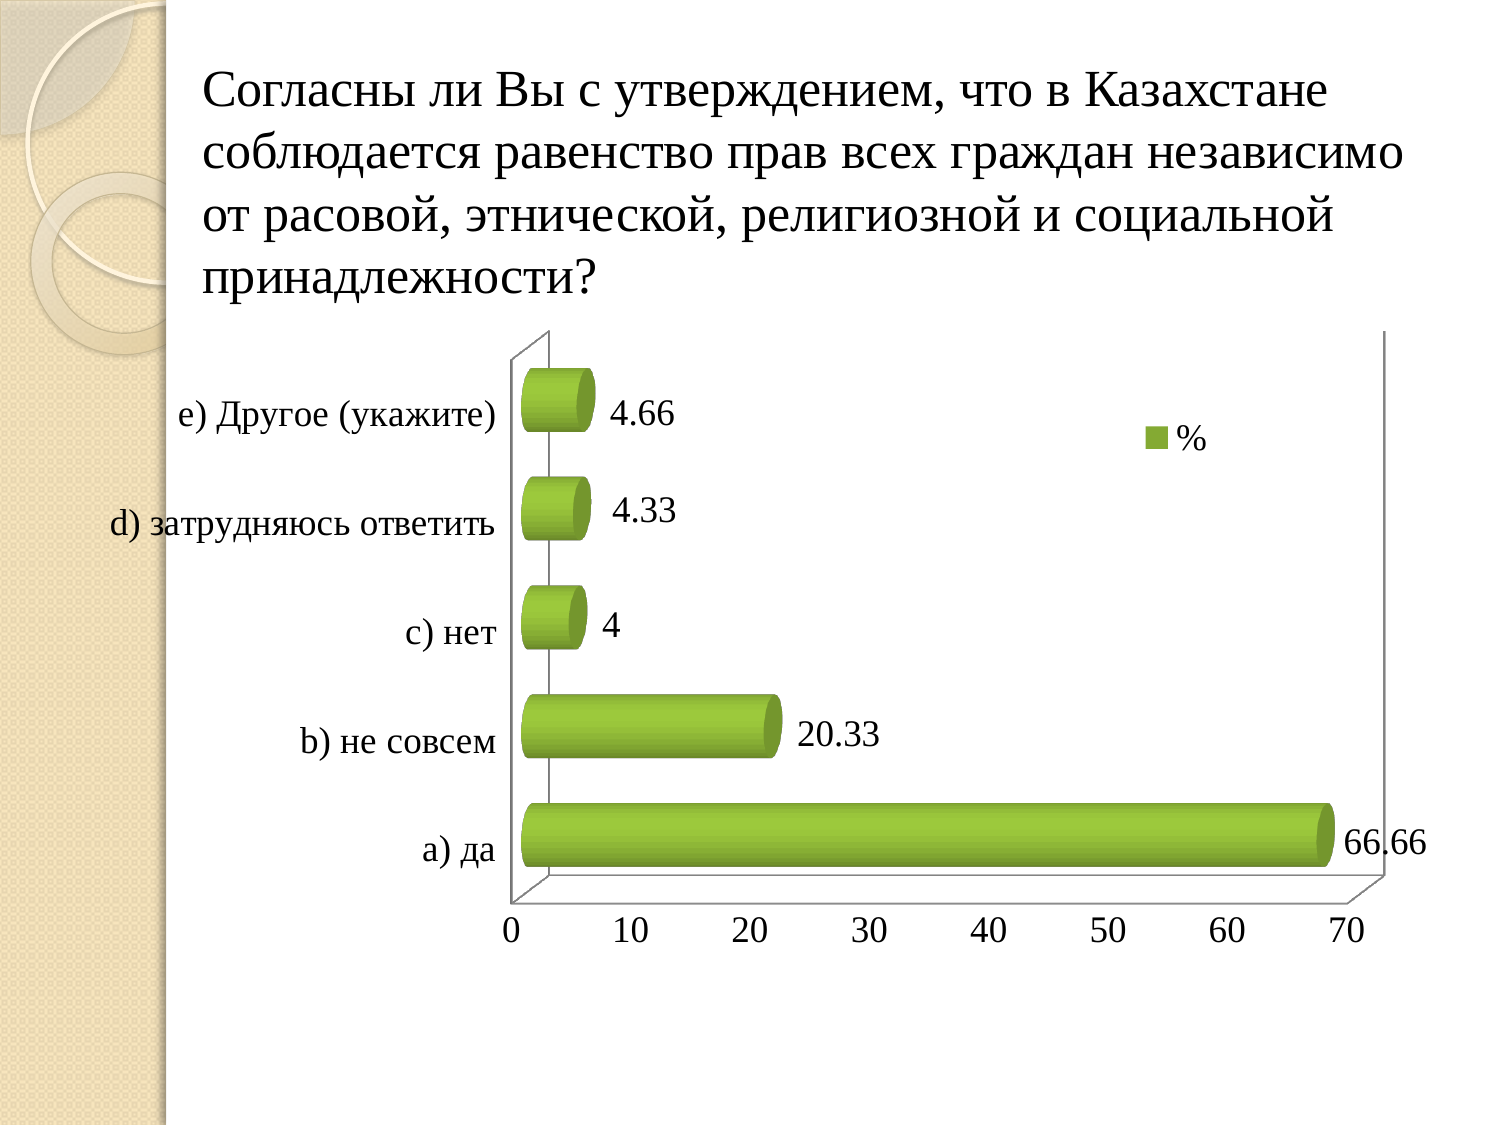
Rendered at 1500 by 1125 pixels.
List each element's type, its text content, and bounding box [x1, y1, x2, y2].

chart [81, 316, 1428, 1032]
text_box Согласны ли Вы с утверждением, что в Казахстане соблюдается равенство прав всех граждан независимо от расовой, этнической, религиозной и социальной принадлежности? [187, 46, 1442, 312]
